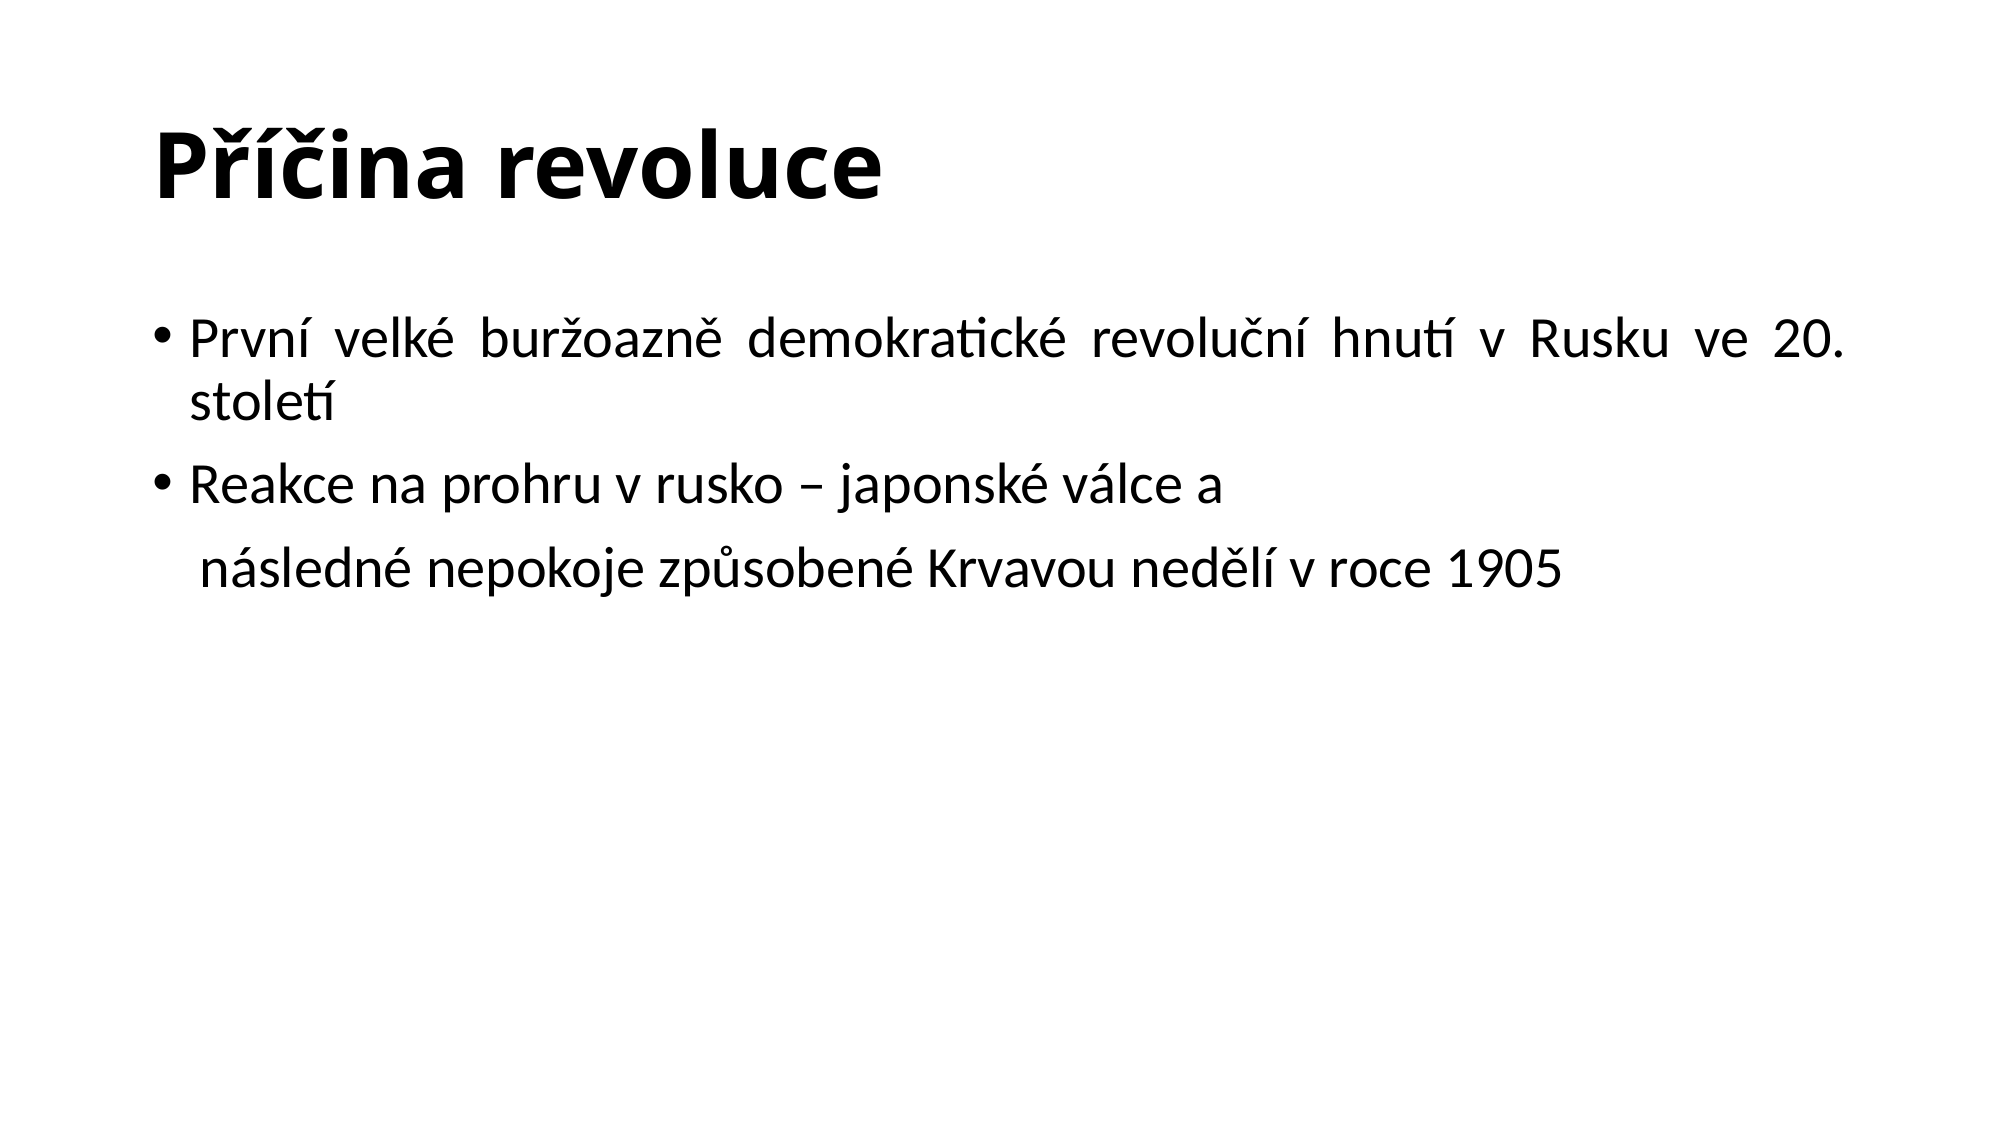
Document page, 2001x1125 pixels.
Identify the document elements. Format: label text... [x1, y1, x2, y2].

title Příčina revoluce [137, 59, 1863, 278]
list První velké buržoazně demokratické revoluční hnutí v Rusku ve 20. století Reakce na prohru v rusko – japonské válce a následné nepokoje způsobené Krvavou nedělí v roce 1905 [137, 299, 1863, 1014]
